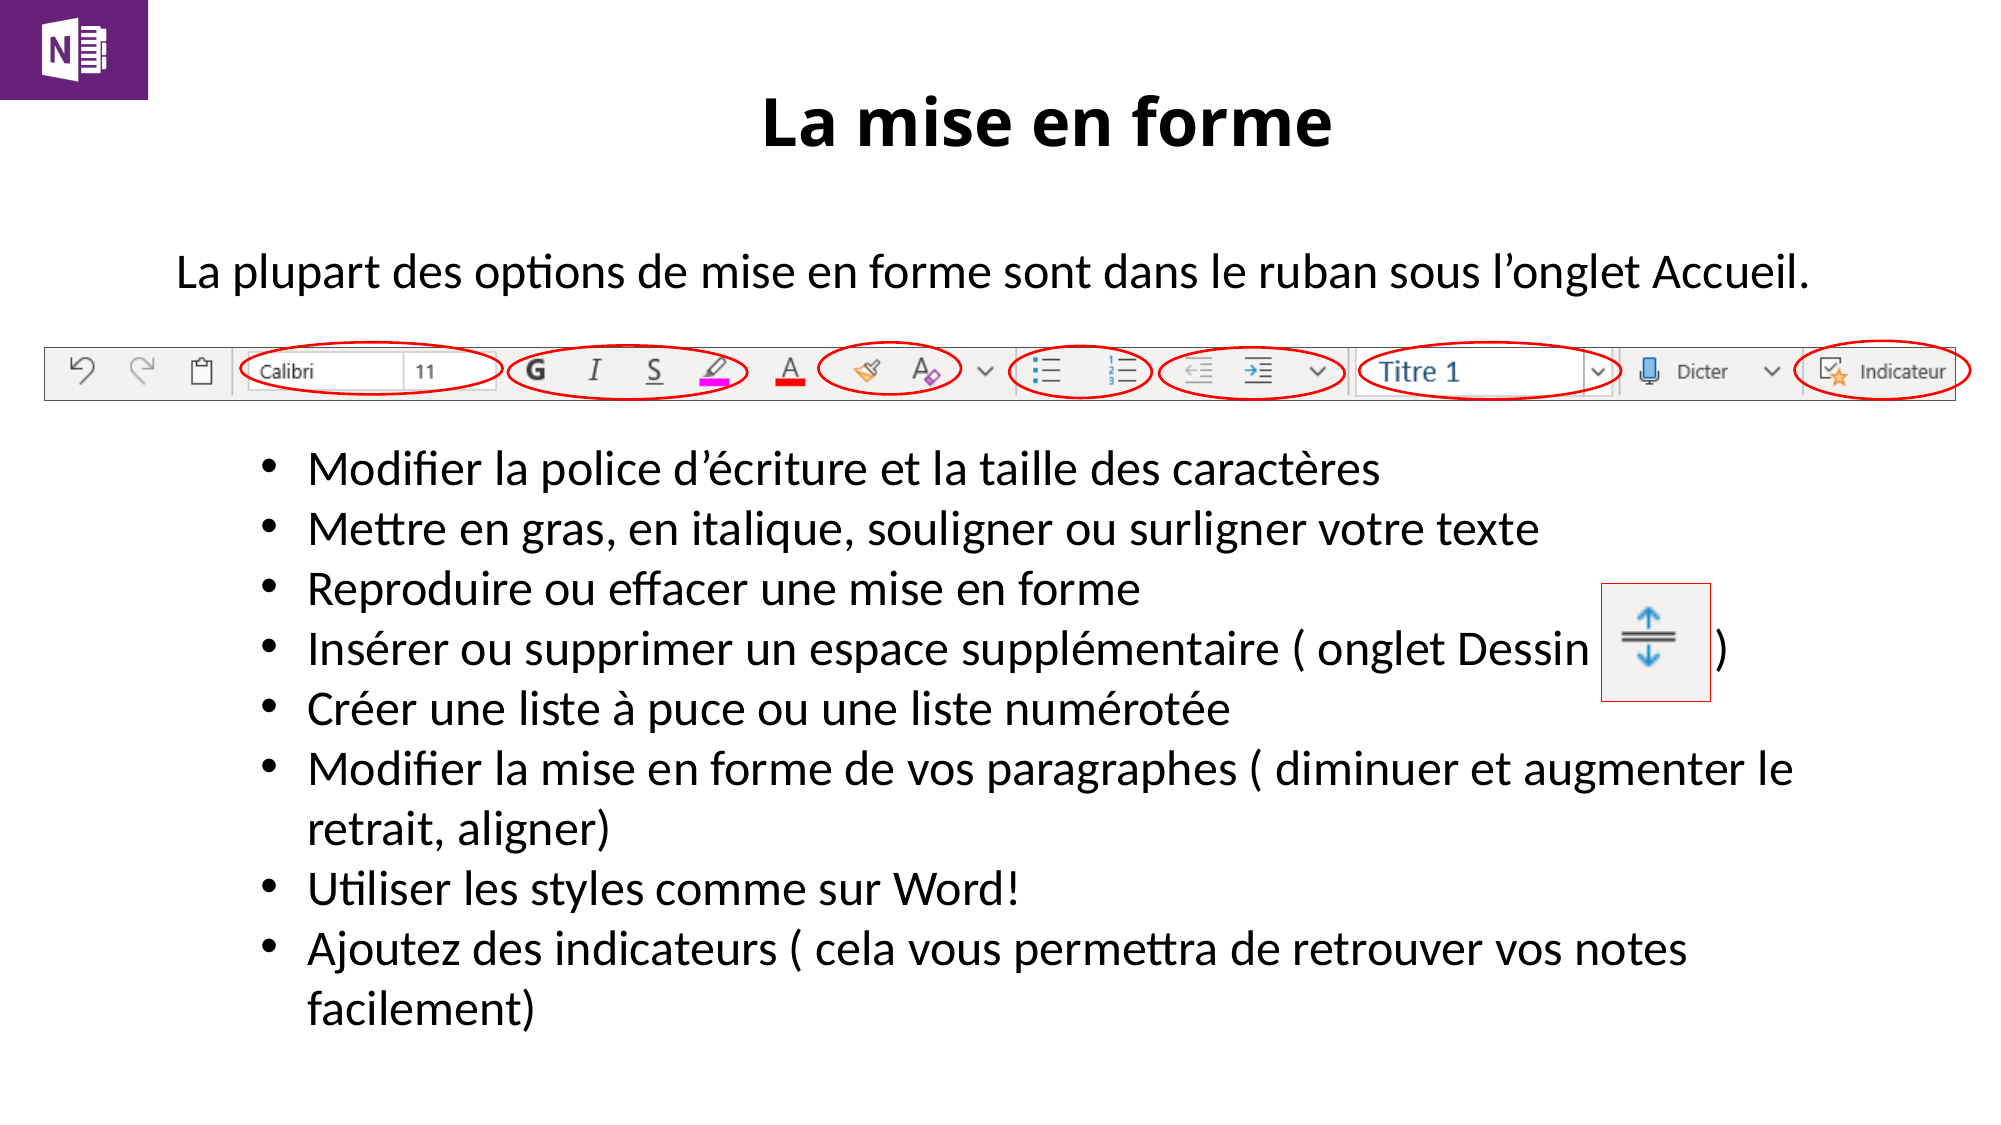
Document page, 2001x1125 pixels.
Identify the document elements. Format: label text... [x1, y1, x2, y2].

picture [43, 347, 1957, 401]
text_box [300, 340, 443, 345]
text_box La plupart des options de mise en forme sont dans le ruban sous l’onglet Accueil. [161, 231, 1869, 307]
text_box [1422, 340, 1559, 345]
picture [0, 0, 149, 100]
text_box [1964, 357, 1972, 383]
title La mise en forme [53, 17, 2000, 232]
text_box Modifier la police d’écriture et la taille des caractères Mettre en gras, en italique, souligner ou surligner votre texte Reproduire ou effacer une mise en forme Insérer ou supprimer un espace supplémentaire ( onglet Dessin ) Créer une liste à puce ou une liste numérotée Modifier la mise en forme de vos paragraphes ( diminuer et augmenter le retrait, aligner) Utiliser les styles comme sur Word! Ajoutez des indicateurs ( cela vous permettra de retrouver vos notes facilement) [245, 427, 1829, 1088]
picture [1601, 583, 1711, 702]
text_box [851, 341, 928, 345]
text_box [1831, 339, 1934, 345]
